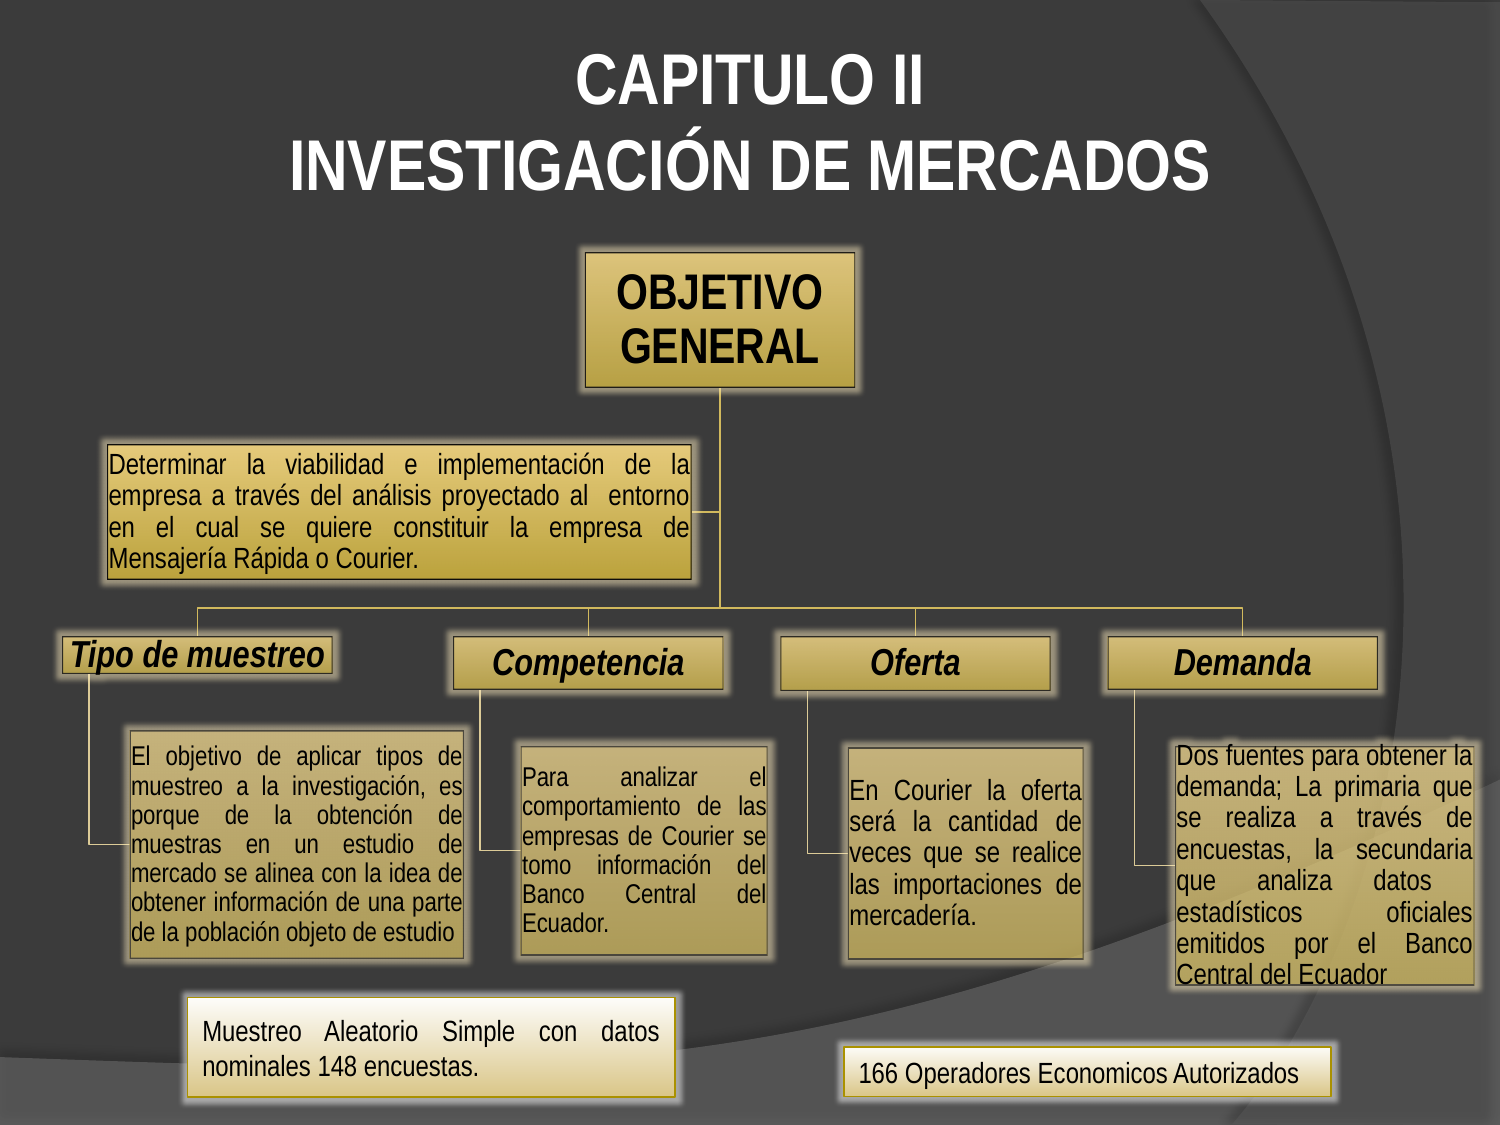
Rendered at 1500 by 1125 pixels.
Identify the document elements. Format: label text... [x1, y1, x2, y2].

title CAPITULO II INVESTIGACIÓN DE MERCADOS [87, 24, 1413, 204]
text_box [61, 212, 1476, 1026]
text_box 166 Operadores Economicos Autorizados [843, 1046, 1332, 1097]
text_box Muestreo Aleatorio Simple con datos nominales 148 encuestas. [187, 1035, 676, 1098]
